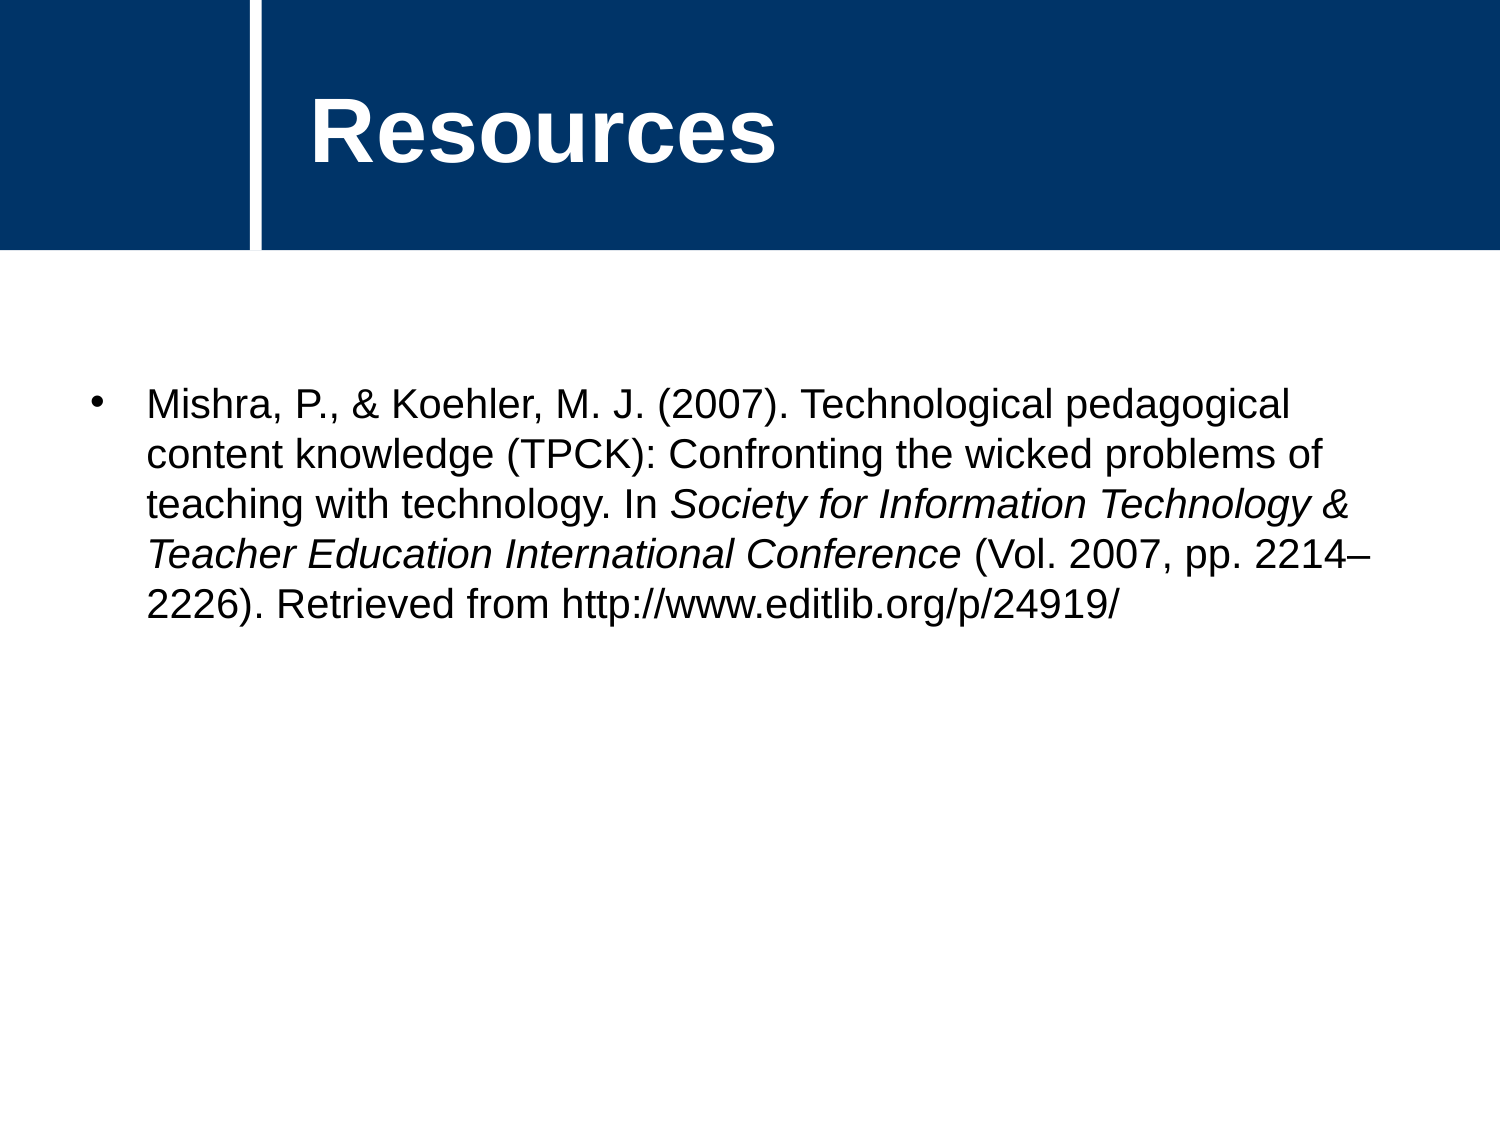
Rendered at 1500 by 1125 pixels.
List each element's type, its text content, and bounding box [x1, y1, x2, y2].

list Mishra, P., & Koehler, M. J. (2007). Technological pedagogical content knowledge (TPCK): Confronting the wicked problems of teaching with technology. In Society for Information Technology & Teacher Education International Conference (Vol. 2007, pp. 2214–2226). Retrieved from http://www.editlib.org/p/24919/ [75, 280, 1425, 1118]
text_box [0, 0, 1500, 251]
